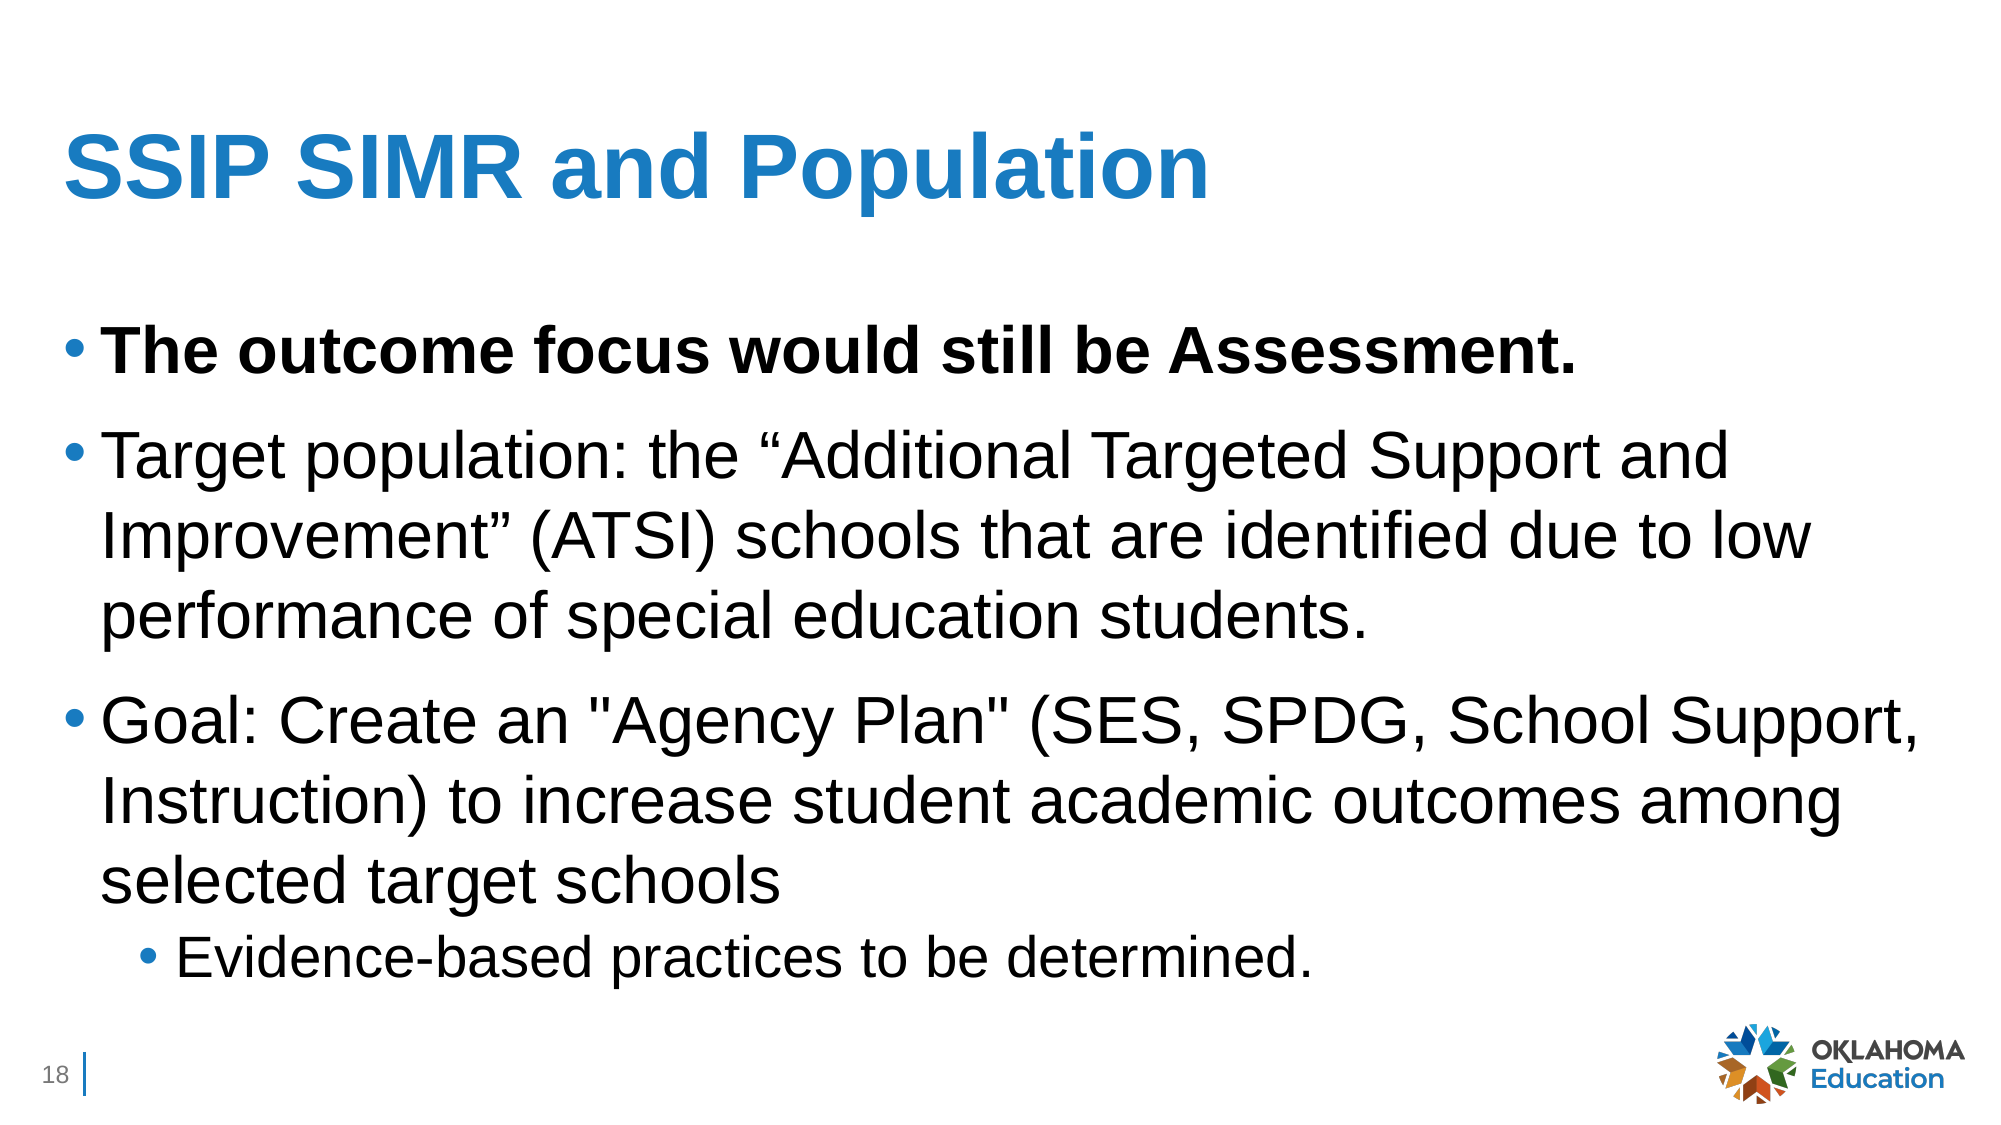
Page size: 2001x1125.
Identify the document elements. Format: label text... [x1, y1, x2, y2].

title SSIP SIMR and Population [48, 59, 1952, 278]
slide_number 18 [0, 1043, 85, 1104]
picture [1717, 1024, 1965, 1104]
list The outcome focus would still be Assessment. Target population: the “Additional Targeted Support and Improvement” (ATSI) schools that are identified due to low performance of special education students. Goal: Create an "Agency Plan" (SES, SPDG, School Support, Instruction) to increase student academic outcomes among selected target schools Evidence-based practices to be determined. [48, 299, 1952, 1014]
